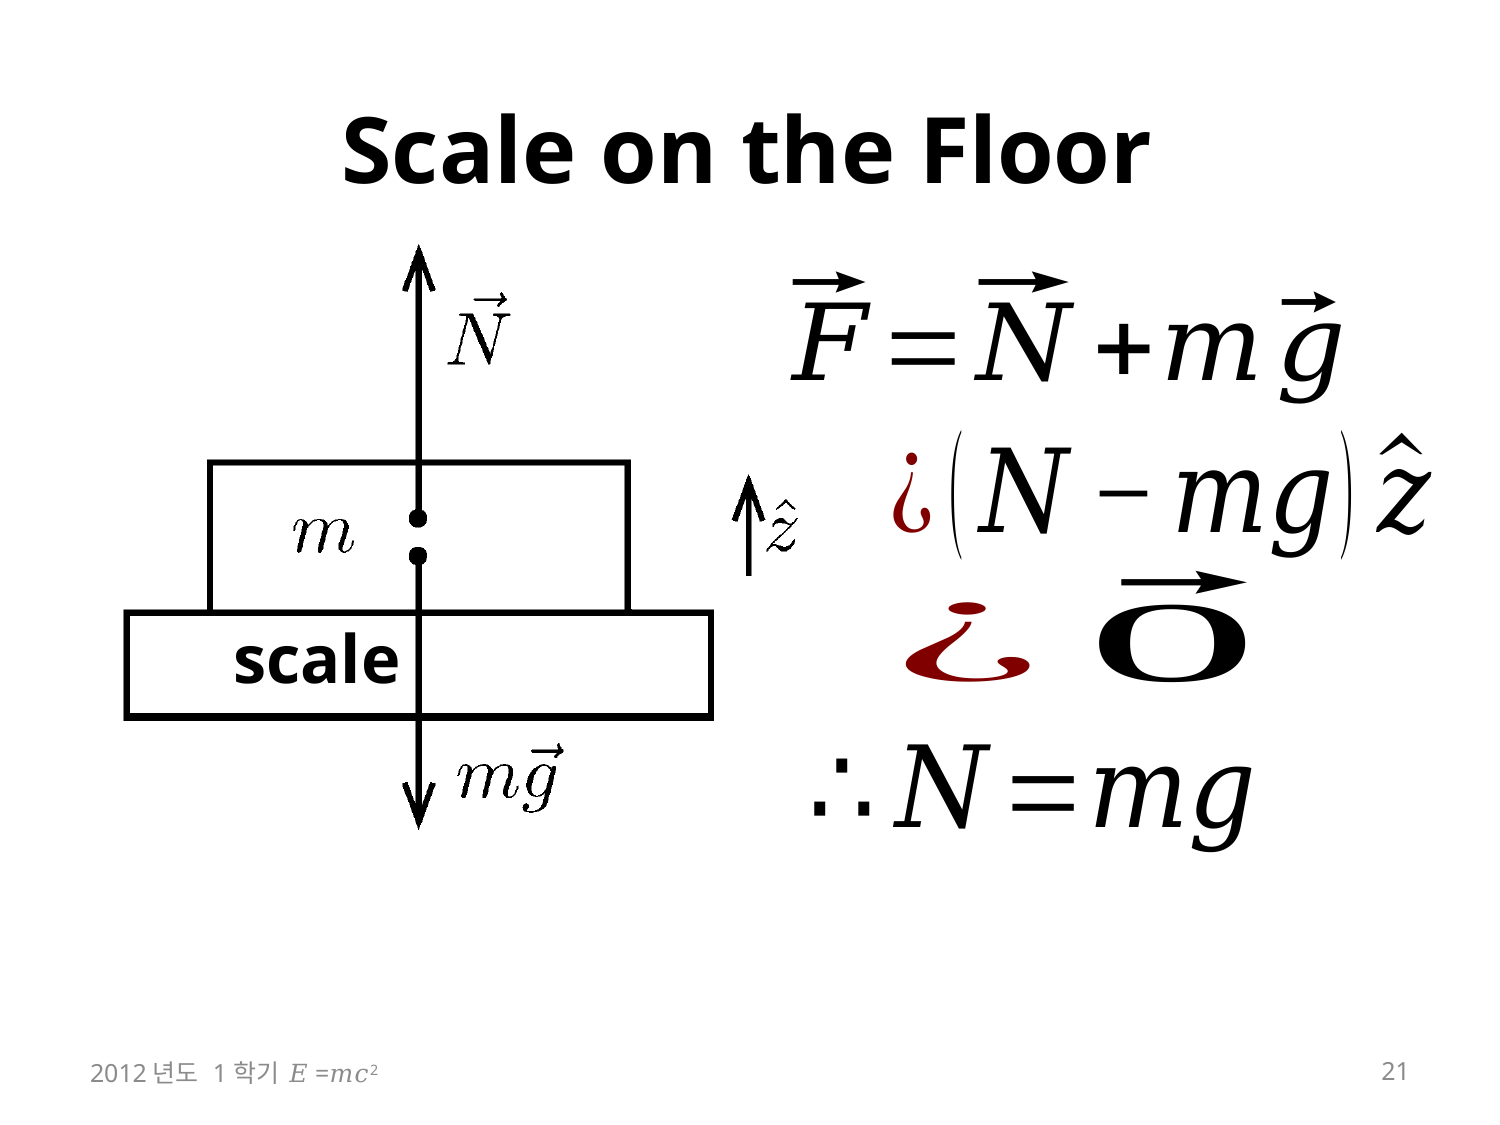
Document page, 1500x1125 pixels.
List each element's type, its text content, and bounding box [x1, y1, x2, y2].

text_box Scale on the Floor [0, 53, 1495, 241]
slide_number 21 [1371, 1042, 1425, 1103]
picture [33, 109, 1368, 1110]
